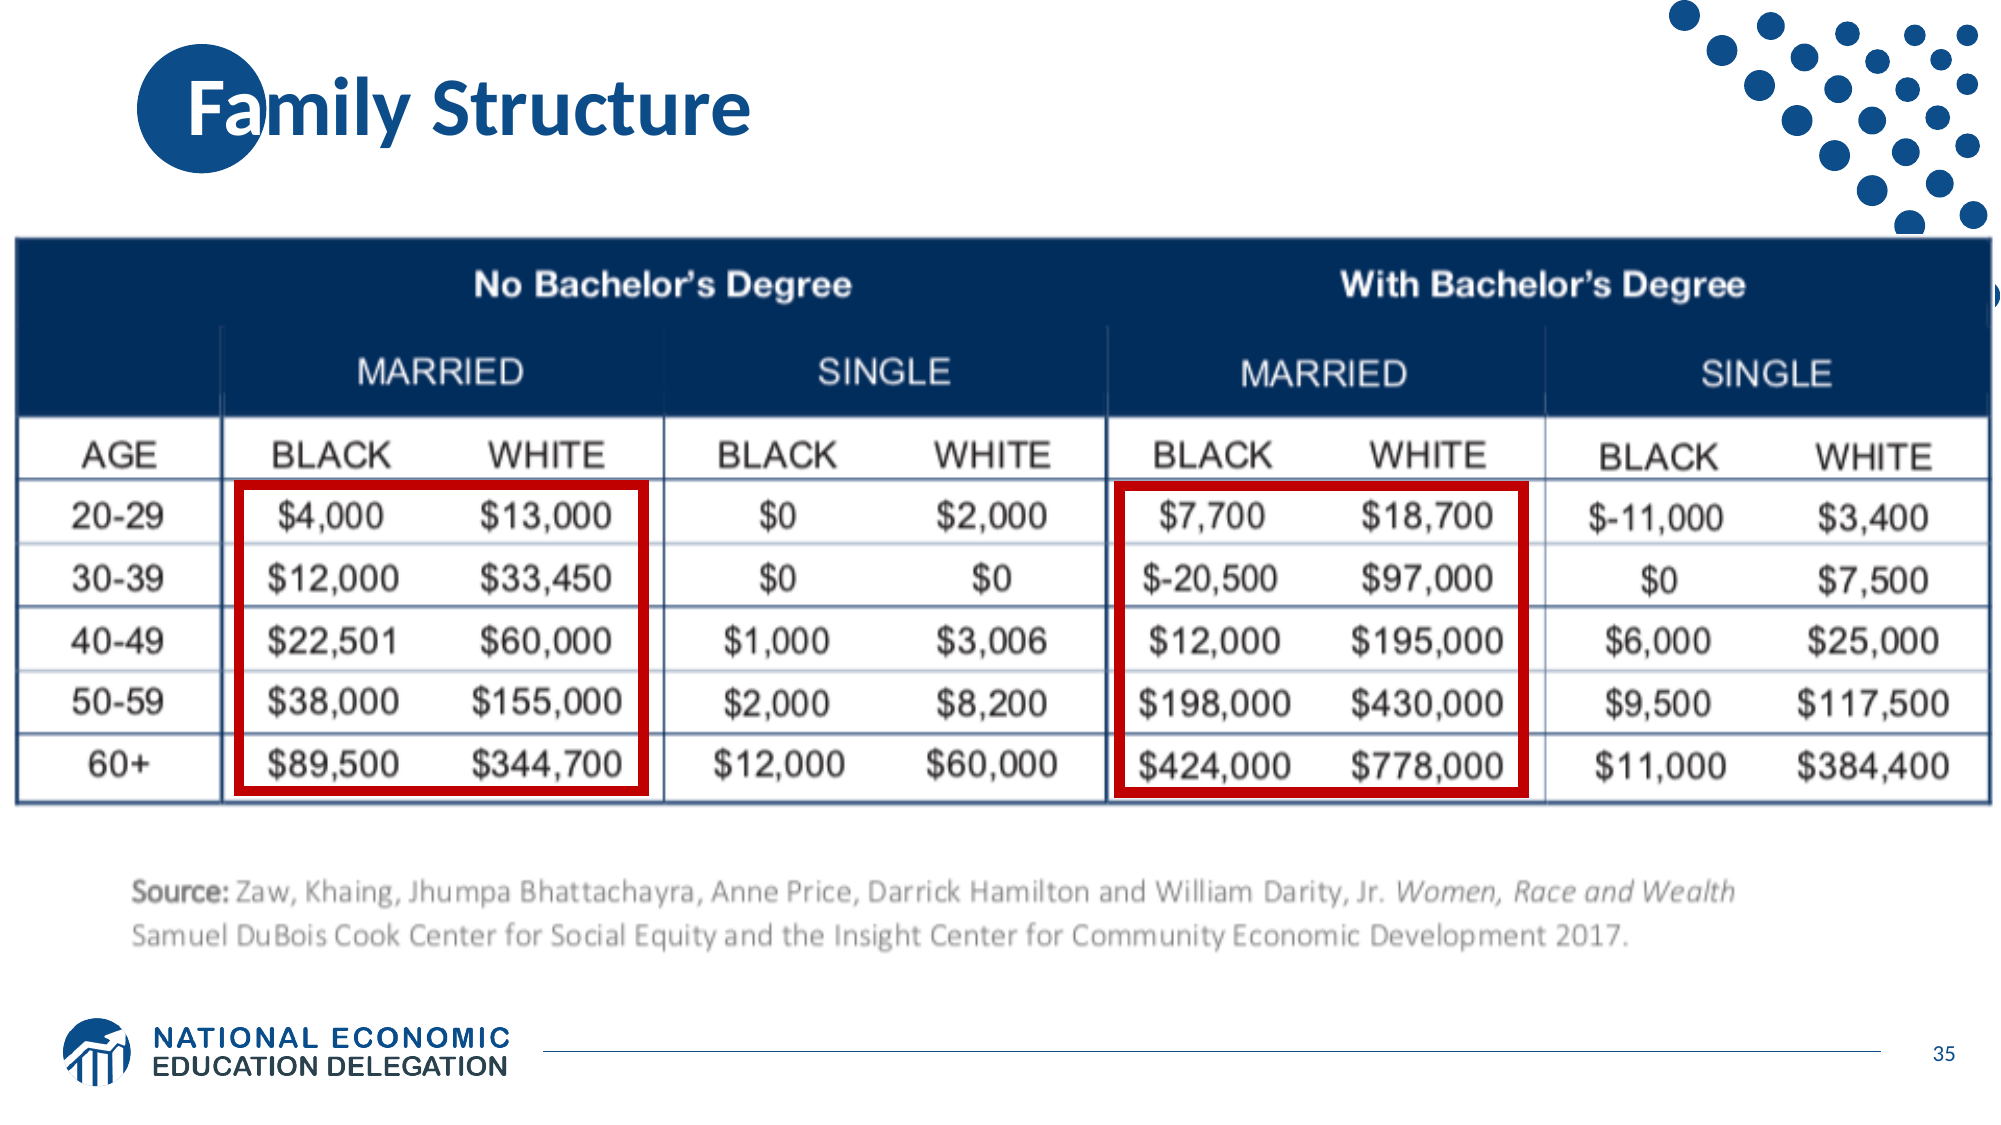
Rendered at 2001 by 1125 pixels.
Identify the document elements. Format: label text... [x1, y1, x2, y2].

picture [5, 234, 1995, 960]
picture [55, 1013, 520, 1091]
slide_number 35 [1521, 1022, 1972, 1082]
title Family Structure [172, 0, 1898, 218]
